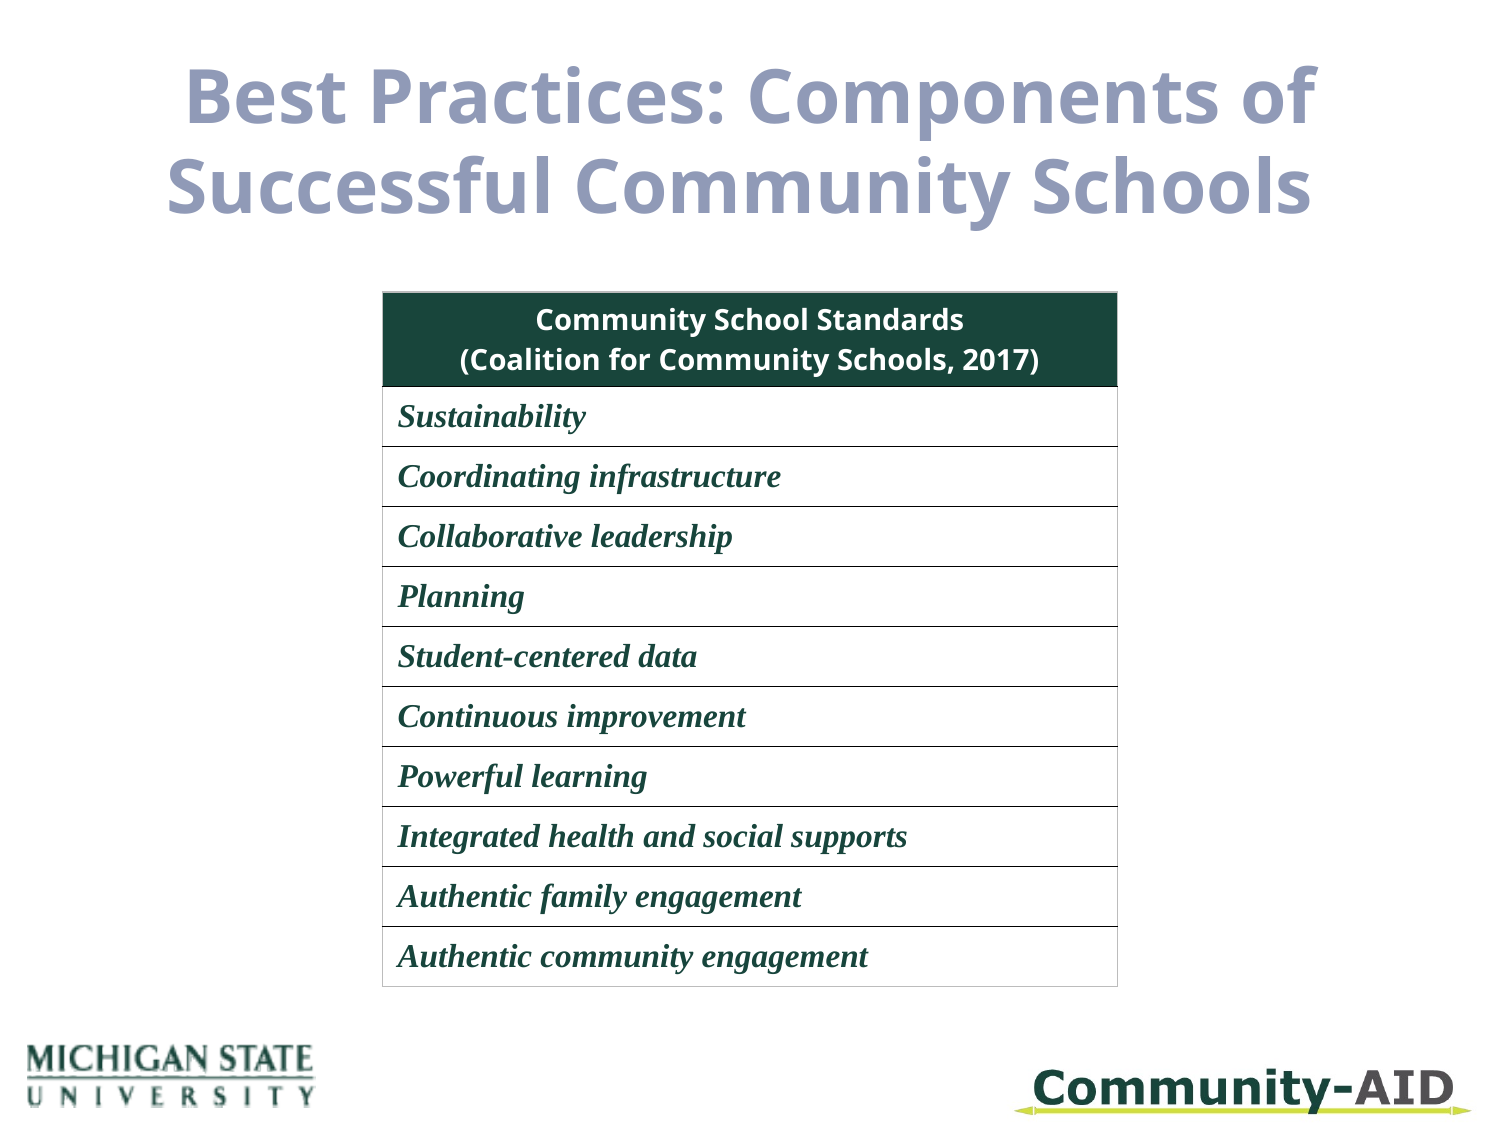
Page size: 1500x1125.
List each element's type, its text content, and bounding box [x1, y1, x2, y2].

table_cell Authentic family engagement [383, 867, 1117, 926]
table_cell Student-centered data [383, 627, 1117, 686]
table_cell Continuous improvement [383, 687, 1117, 746]
title Best Practices: Components of Successful Community Schools [75, 45, 1425, 233]
table_cell Planning [383, 567, 1117, 626]
table_cell Authentic community engagement [383, 927, 1117, 986]
table_cell Collaborative leadership [383, 507, 1117, 566]
picture [986, 1016, 1499, 1125]
table_cell Coordinating infrastructure [383, 447, 1117, 506]
table_cell Integrated health and social supports [383, 807, 1117, 866]
picture [26, 1043, 316, 1109]
table_cell Powerful learning [383, 747, 1117, 806]
table_cell Sustainability [383, 387, 1117, 446]
table_header Community School Standards (Coalition for Community Schools, 2017) [383, 293, 1117, 386]
